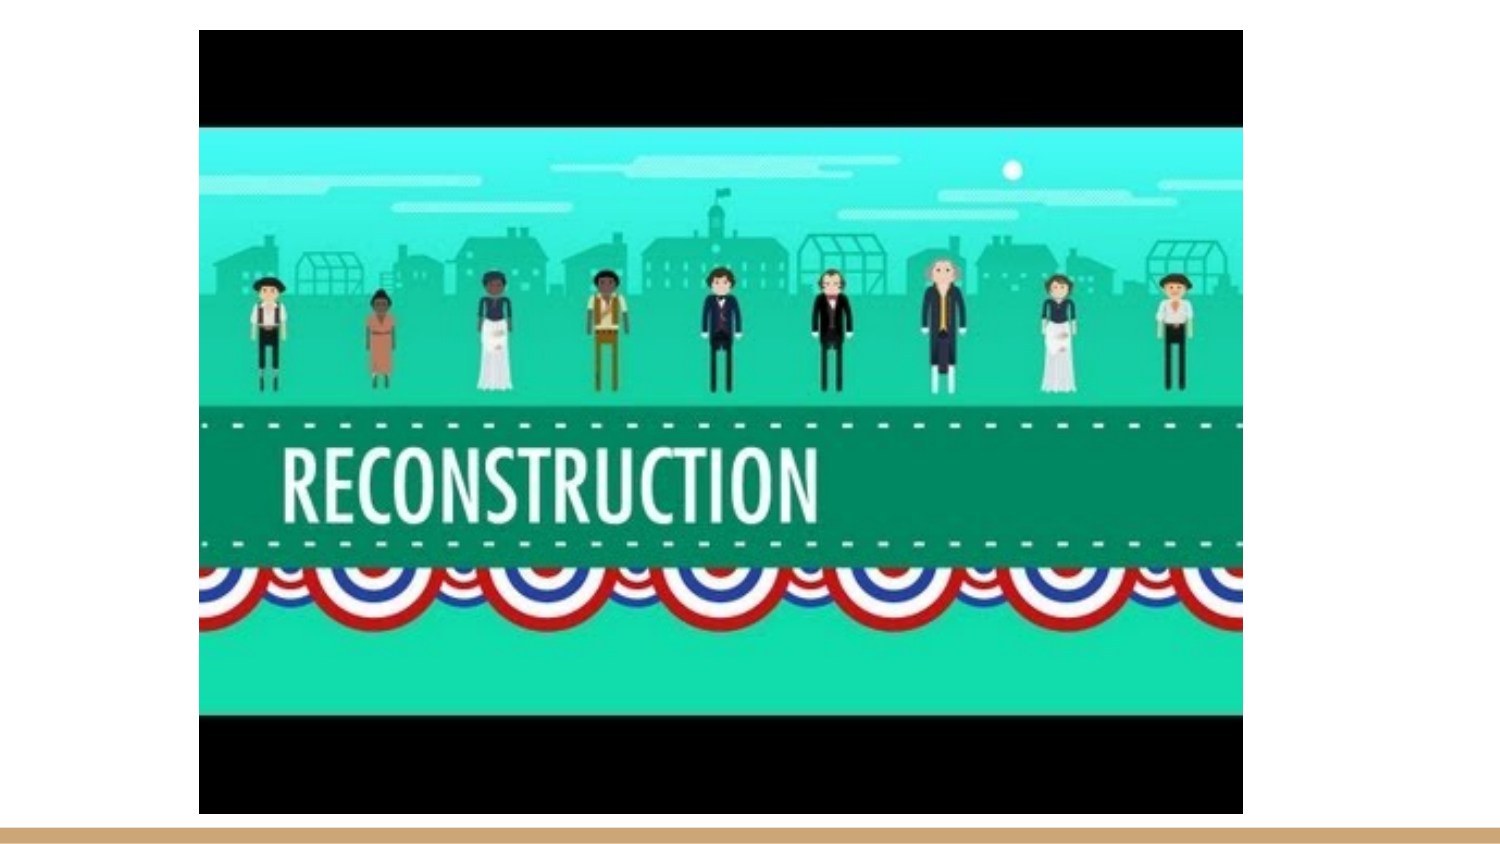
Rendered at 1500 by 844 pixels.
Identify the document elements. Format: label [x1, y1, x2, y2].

picture [198, 30, 1243, 814]
